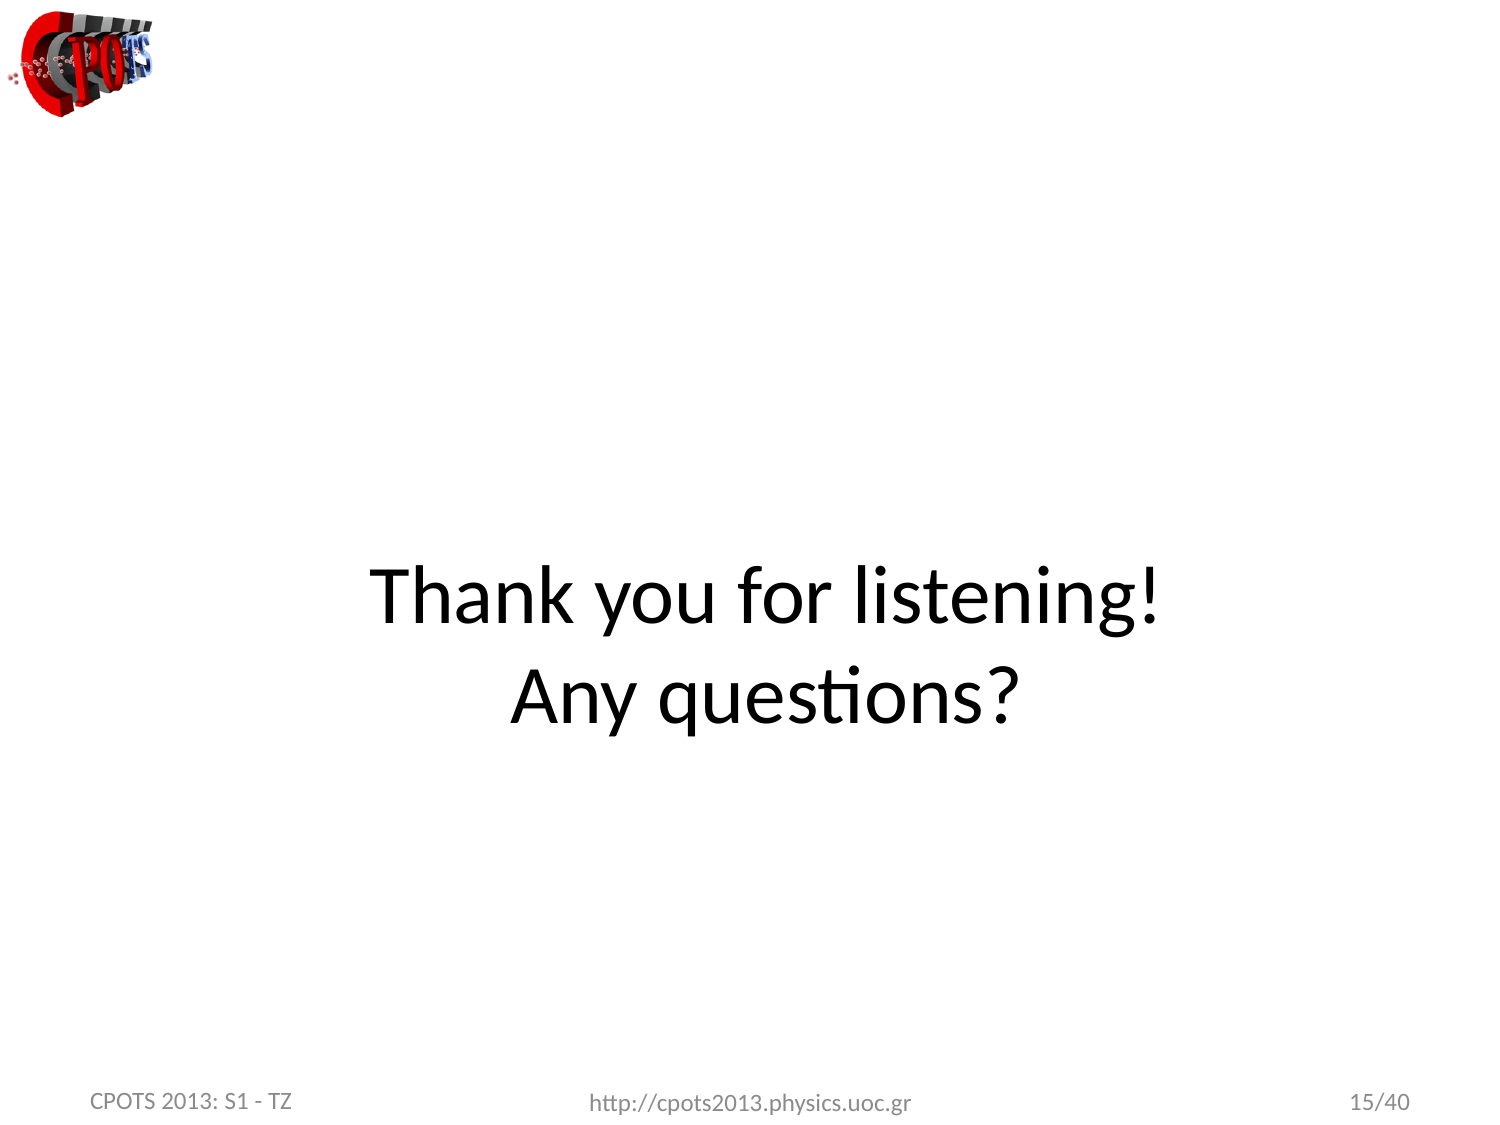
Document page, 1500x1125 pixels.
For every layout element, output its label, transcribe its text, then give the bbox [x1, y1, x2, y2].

footer http://cpots2013.physics.uoc.gr [490, 1073, 1012, 1125]
slide_number 15/40 [1074, 1070, 1425, 1125]
title Thank you for listening! Any questions? [75, 505, 1459, 775]
slide_number CPOTS 2013: S1 - TZ [75, 1069, 425, 1125]
picture [5, 6, 156, 121]
